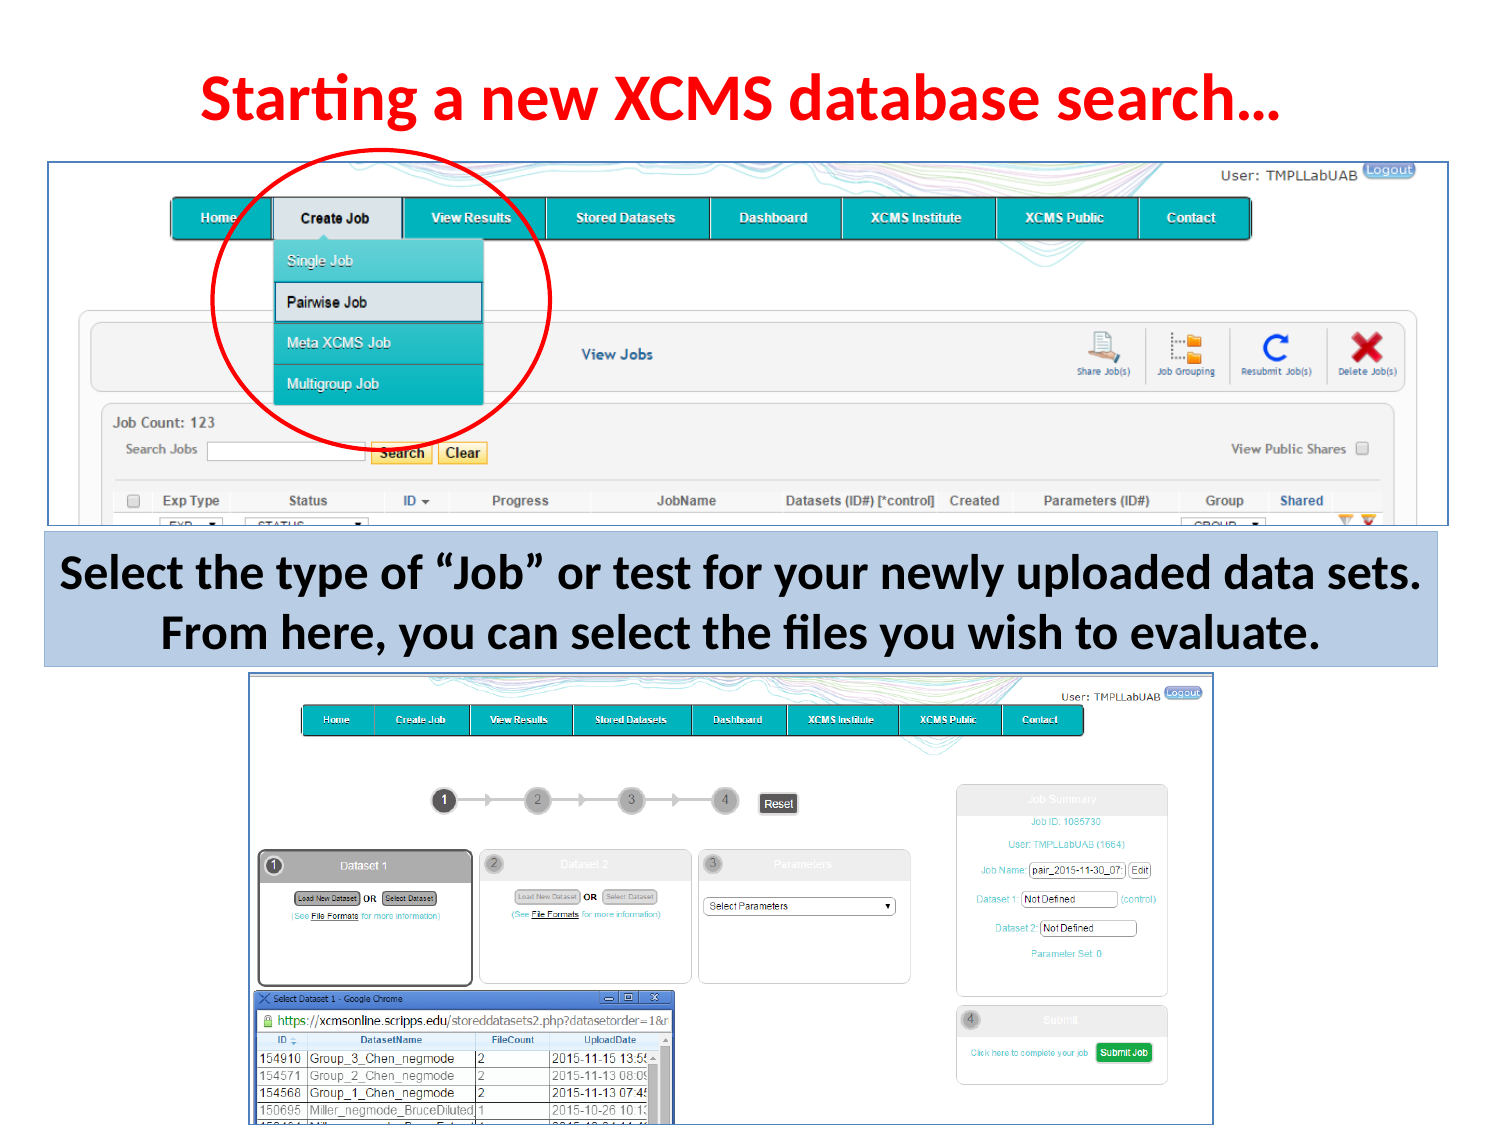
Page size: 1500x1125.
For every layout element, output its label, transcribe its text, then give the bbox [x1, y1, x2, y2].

text_box [314, 147, 449, 160]
picture [48, 162, 1448, 526]
text_box Select the type of “Job” or test for your newly uploaded data sets. From here, you can select the files you wish to evaluate. [44, 531, 1438, 667]
picture [249, 673, 1213, 1124]
text_box Starting a new XCMS database search… [74, 0, 1425, 160]
